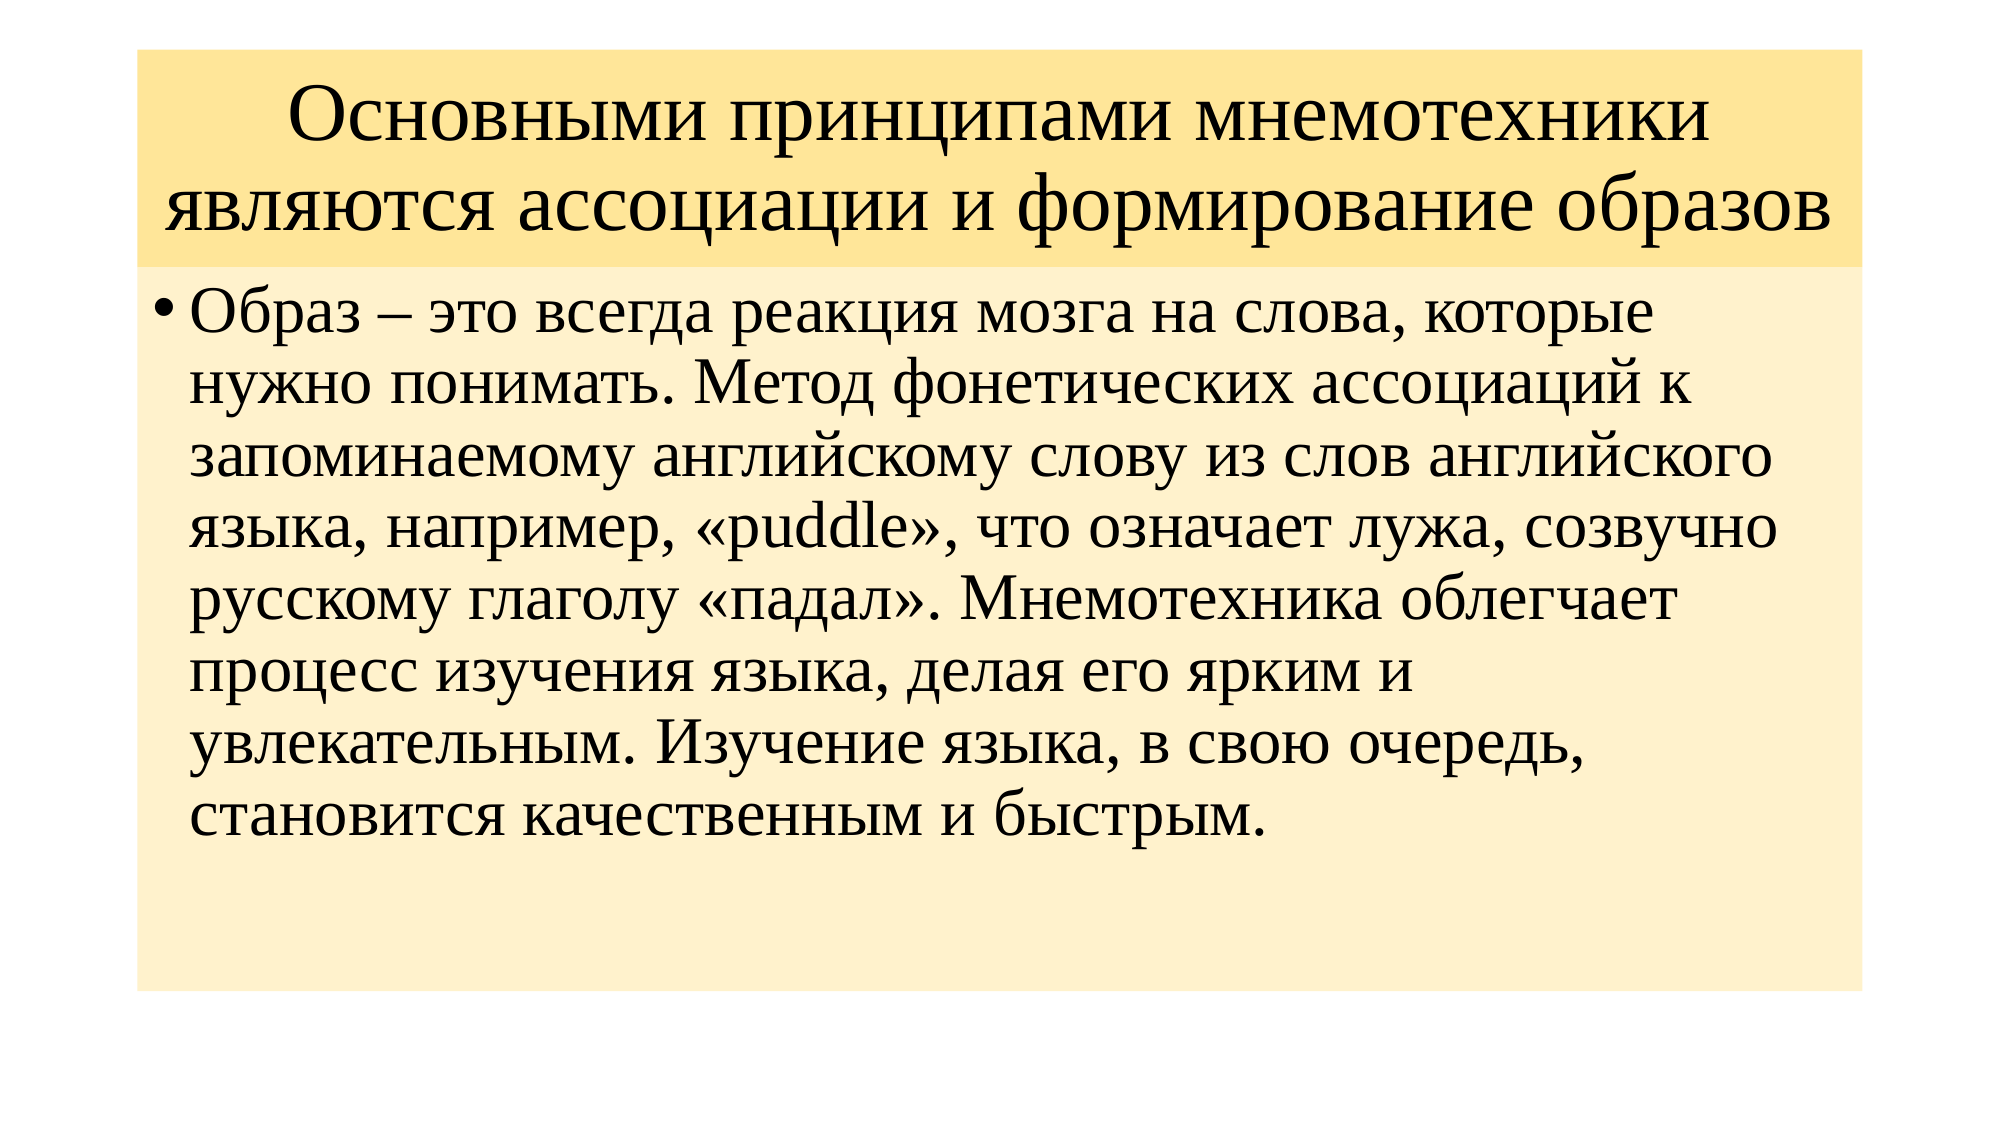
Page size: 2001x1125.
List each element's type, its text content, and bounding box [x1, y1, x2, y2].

list Образ – это всегда реакция мозга на слова, которые нужно понимать. Метод фонетических ассоциаций к запоминаемому английскому слову из слов английского языка, например, «puddle», что означает лужа, созвучно русскому глаголу «падал». Мнемотехника облегчает процесс изучения языка, делая его ярким и увлекательным. Изучение языка, в свою очередь, становится качественным и быстрым. [137, 267, 1863, 992]
title Основными принципами мнемотехники являются ассоциации и формирование образов [137, 49, 1863, 267]
